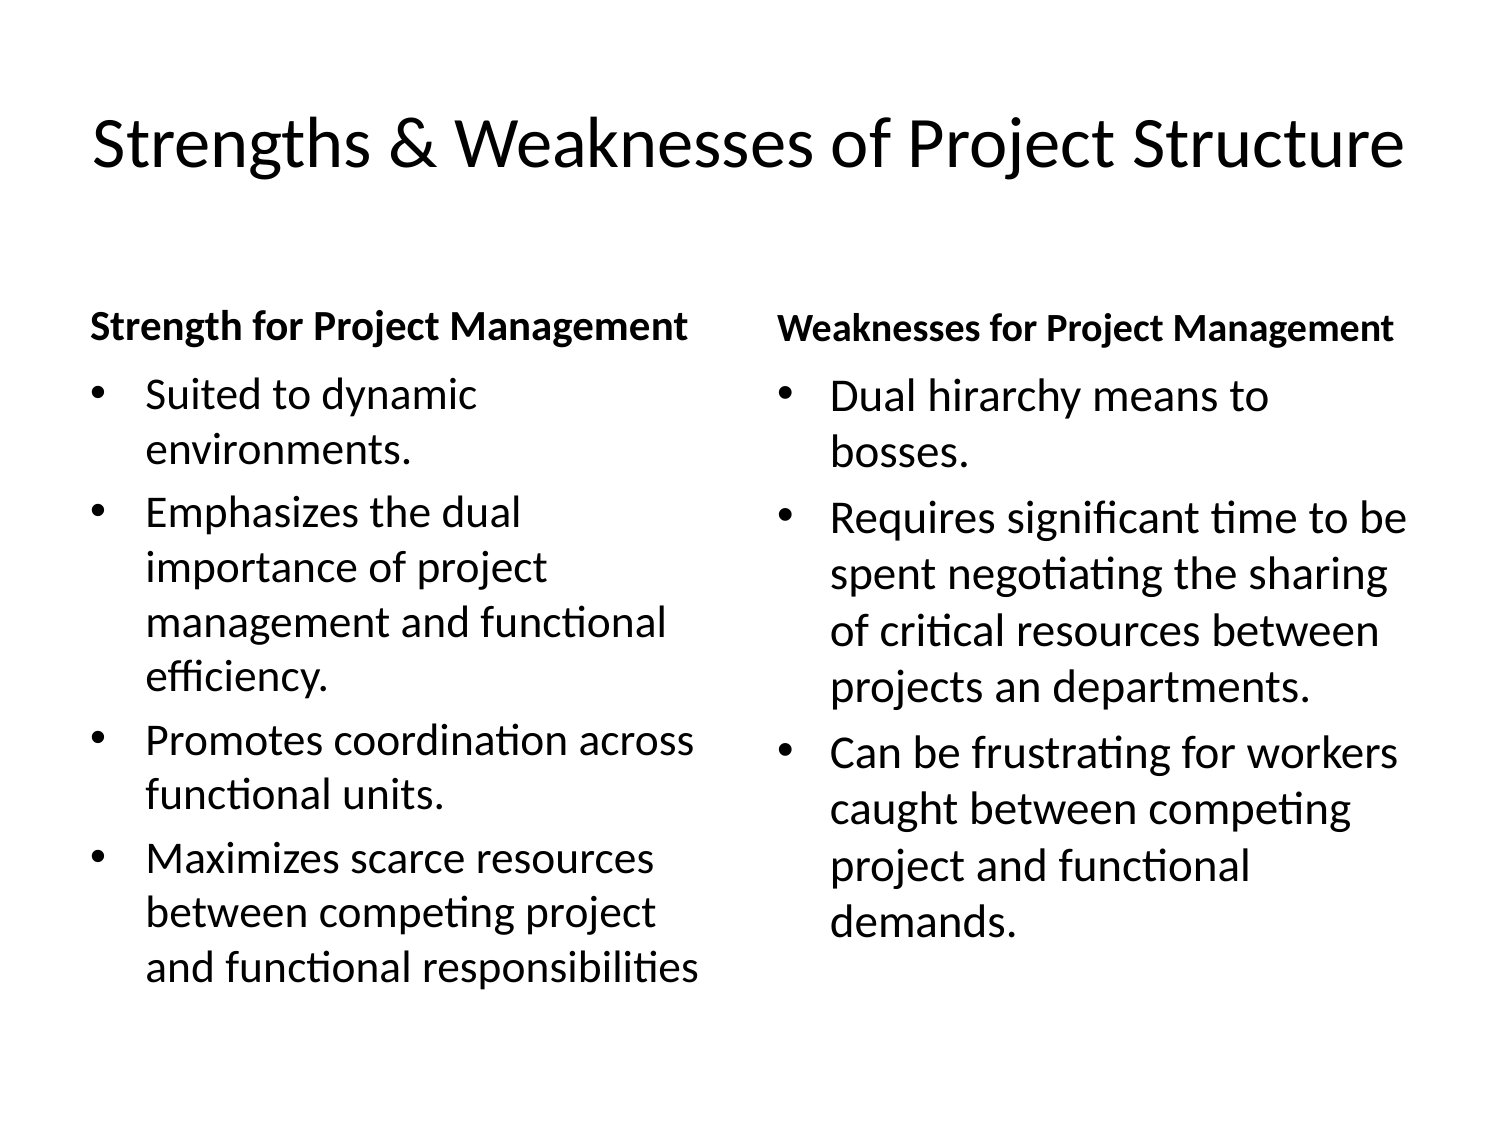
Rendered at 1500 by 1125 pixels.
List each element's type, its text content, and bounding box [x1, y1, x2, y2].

list Strength for Project Management [75, 251, 738, 356]
list Suited to dynamic environments. Emphasizes the dual importance of project management and functional efficiency. Promotes coordination across functional units. Maximizes scarce resources between competing project and functional responsibilities [75, 356, 738, 1005]
list Dual hirarchy means to bosses. Requires significant time to be spent negotiating the sharing of critical resources between projects an departments. Can be frustrating for workers caught between competing project and functional demands. [761, 356, 1425, 1005]
title Strengths & Weaknesses of Project Structure [75, 45, 1425, 233]
list Weaknesses for Project Management [761, 251, 1425, 356]
